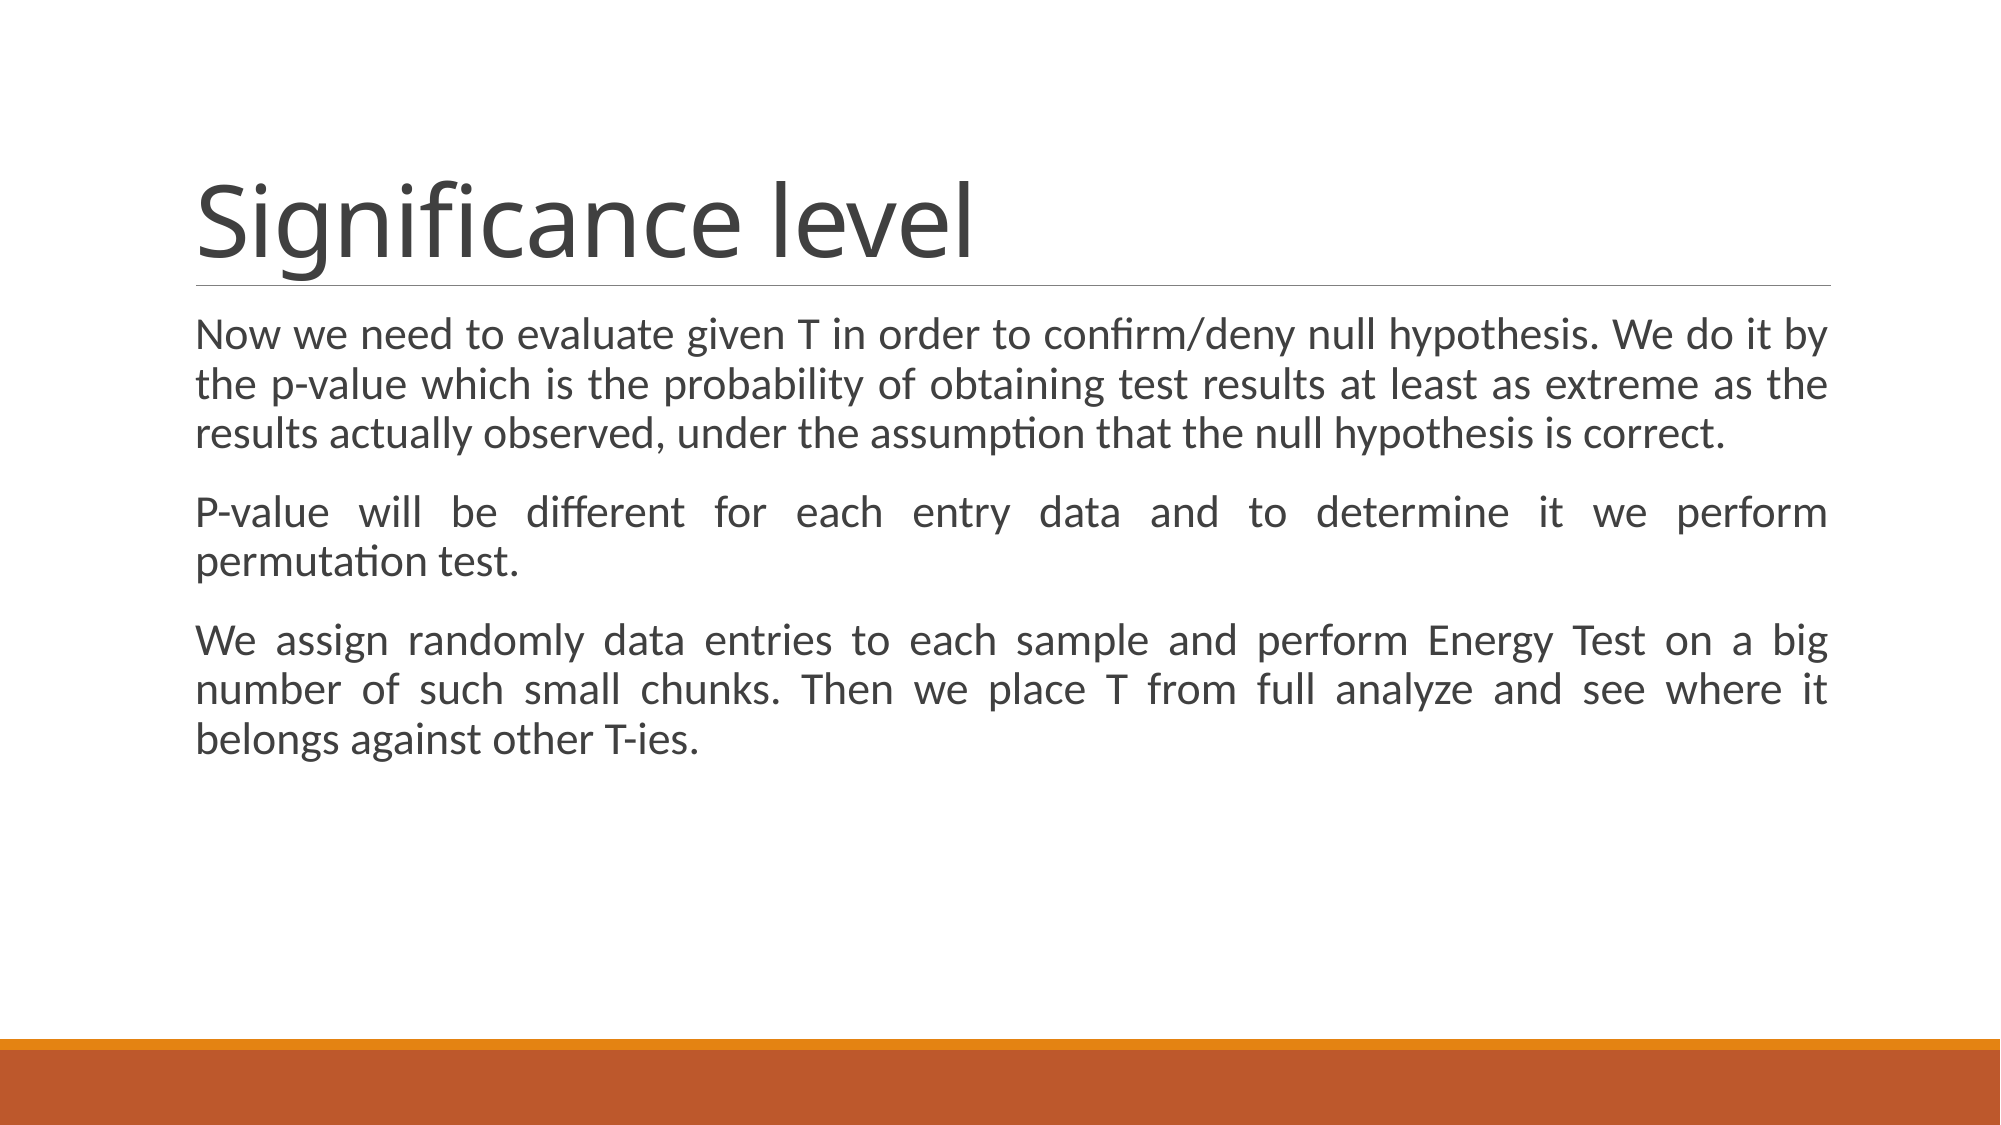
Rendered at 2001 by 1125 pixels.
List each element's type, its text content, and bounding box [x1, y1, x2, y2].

list Now we need to evaluate given T in order to confirm/deny null hypothesis. We do it by the p-value which is the probability of obtaining test results at least as extreme as the results actually observed, under the assumption that the null hypothesis is correct. P-value will be different for each entry data and to determine it we perform permutation test. We assign randomly data entries to each sample and perform Energy Test on a big number of such small chunks. Then we place T from full analyze and see where it belongs against other T-ies. [180, 302, 1830, 963]
title Significance level [180, 47, 1830, 285]
